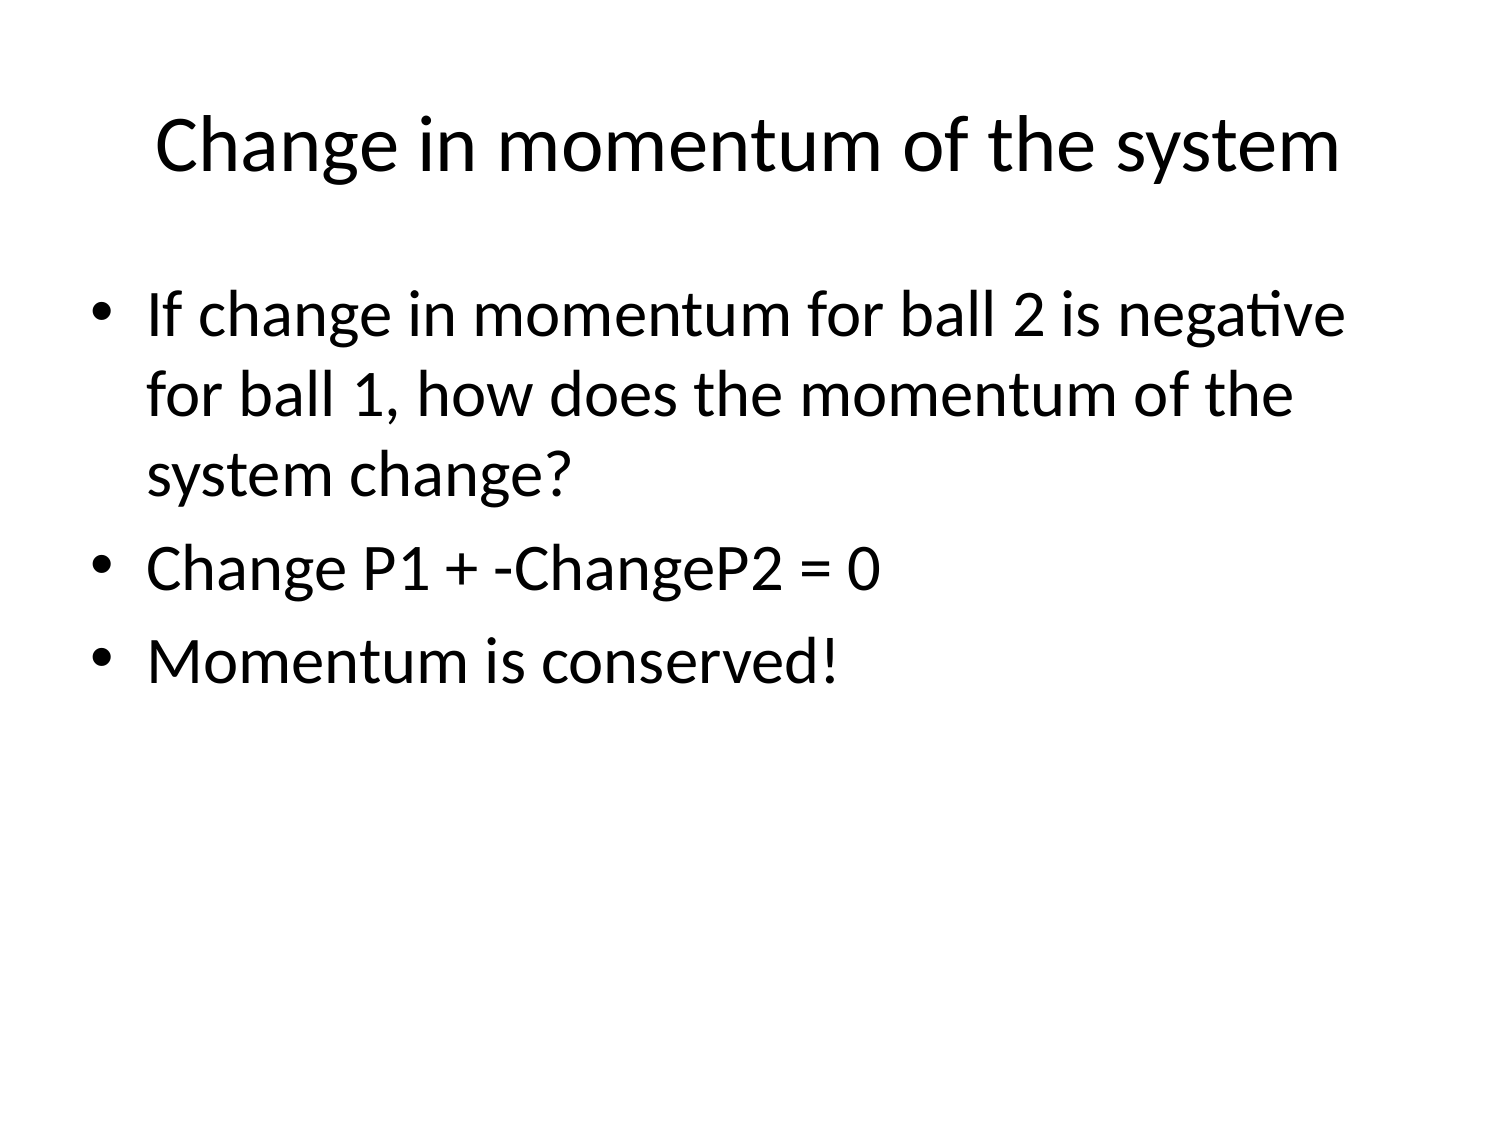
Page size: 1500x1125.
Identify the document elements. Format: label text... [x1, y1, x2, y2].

title Change in momentum of the system [75, 45, 1425, 233]
list If change in momentum for ball 2 is negative for ball 1, how does the momentum of the system change? Change P1 + -ChangeP2 = 0 Momentum is conserved! [75, 262, 1425, 1005]
